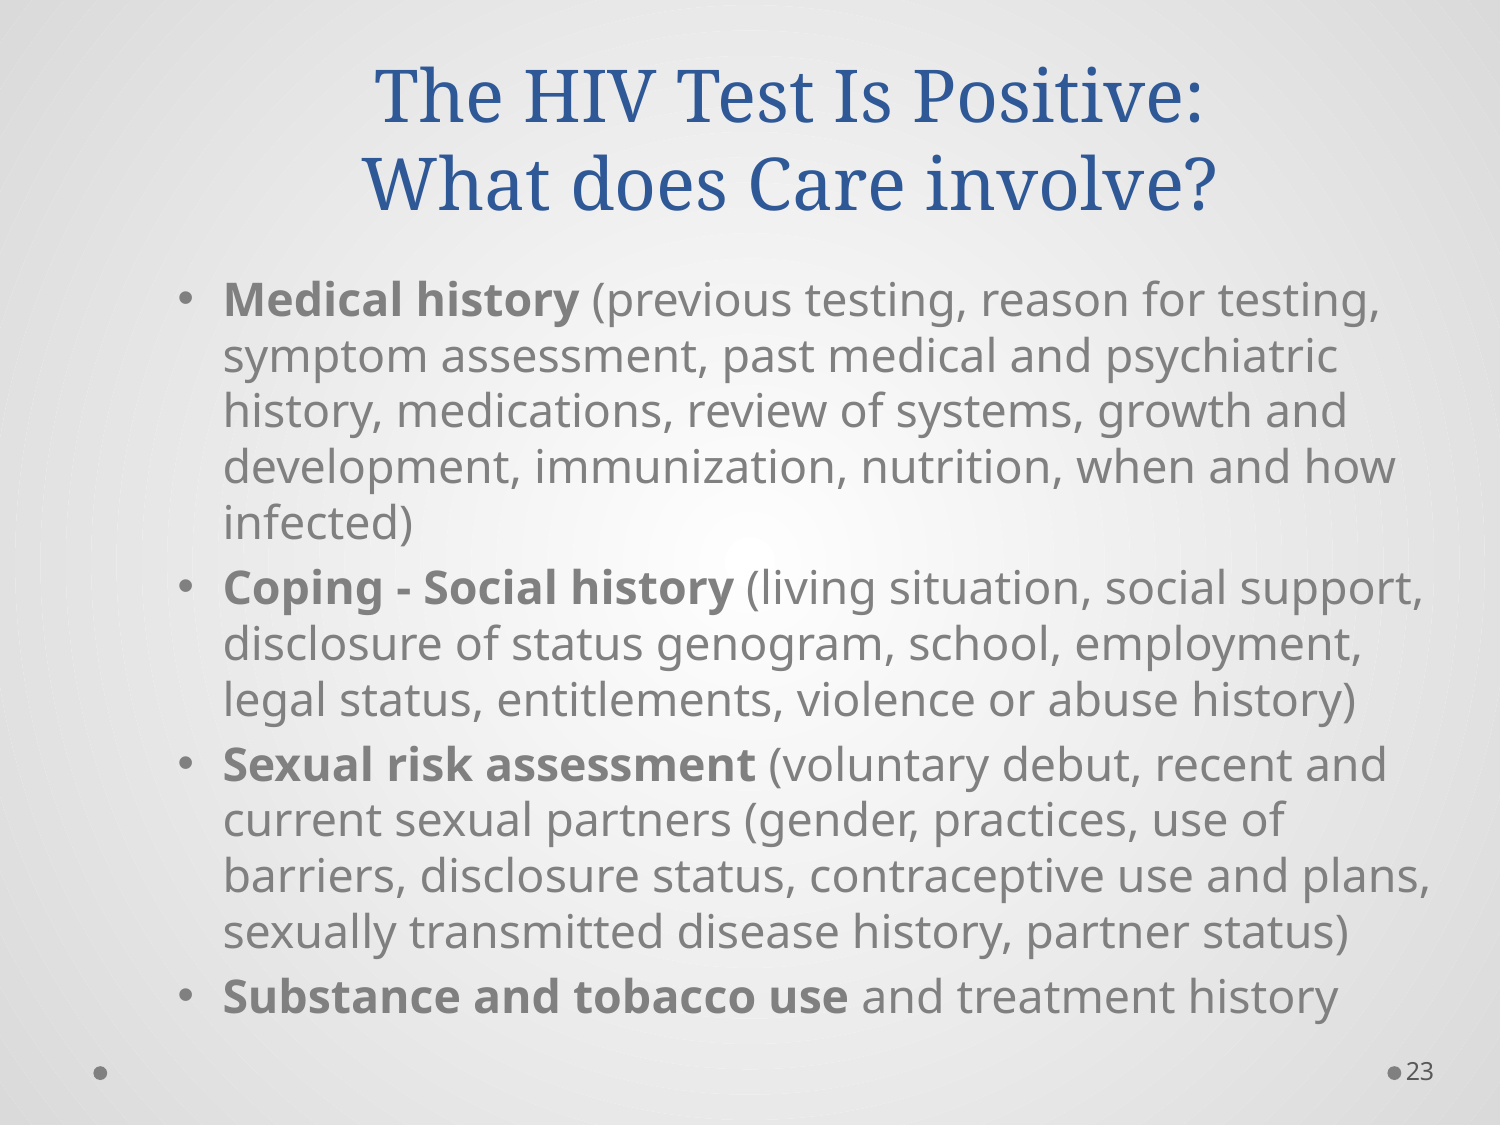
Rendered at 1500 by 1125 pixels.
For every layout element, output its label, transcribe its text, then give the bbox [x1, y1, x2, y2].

list Medical history (previous testing, reason for testing, symptom assessment, past medical and psychiatric history, medications, review of systems, growth and development, immunization, nutrition, when and how infected) Coping - Social history (living situation, social support, disclosure of status genogram, school, employment, legal status, entitlements, violence or abuse history) Sexual risk assessment (voluntary debut, recent and current sexual partners (gender, practices, use of barriers, disclosure status, contraceptive use and plans, sexually transmitted disease history, partner status) Substance and tobacco use and treatment history [162, 262, 1450, 1063]
title The HIV Test Is Positive: What does Care involve? [174, 37, 1425, 225]
slide_number 23 [1401, 1042, 1494, 1103]
